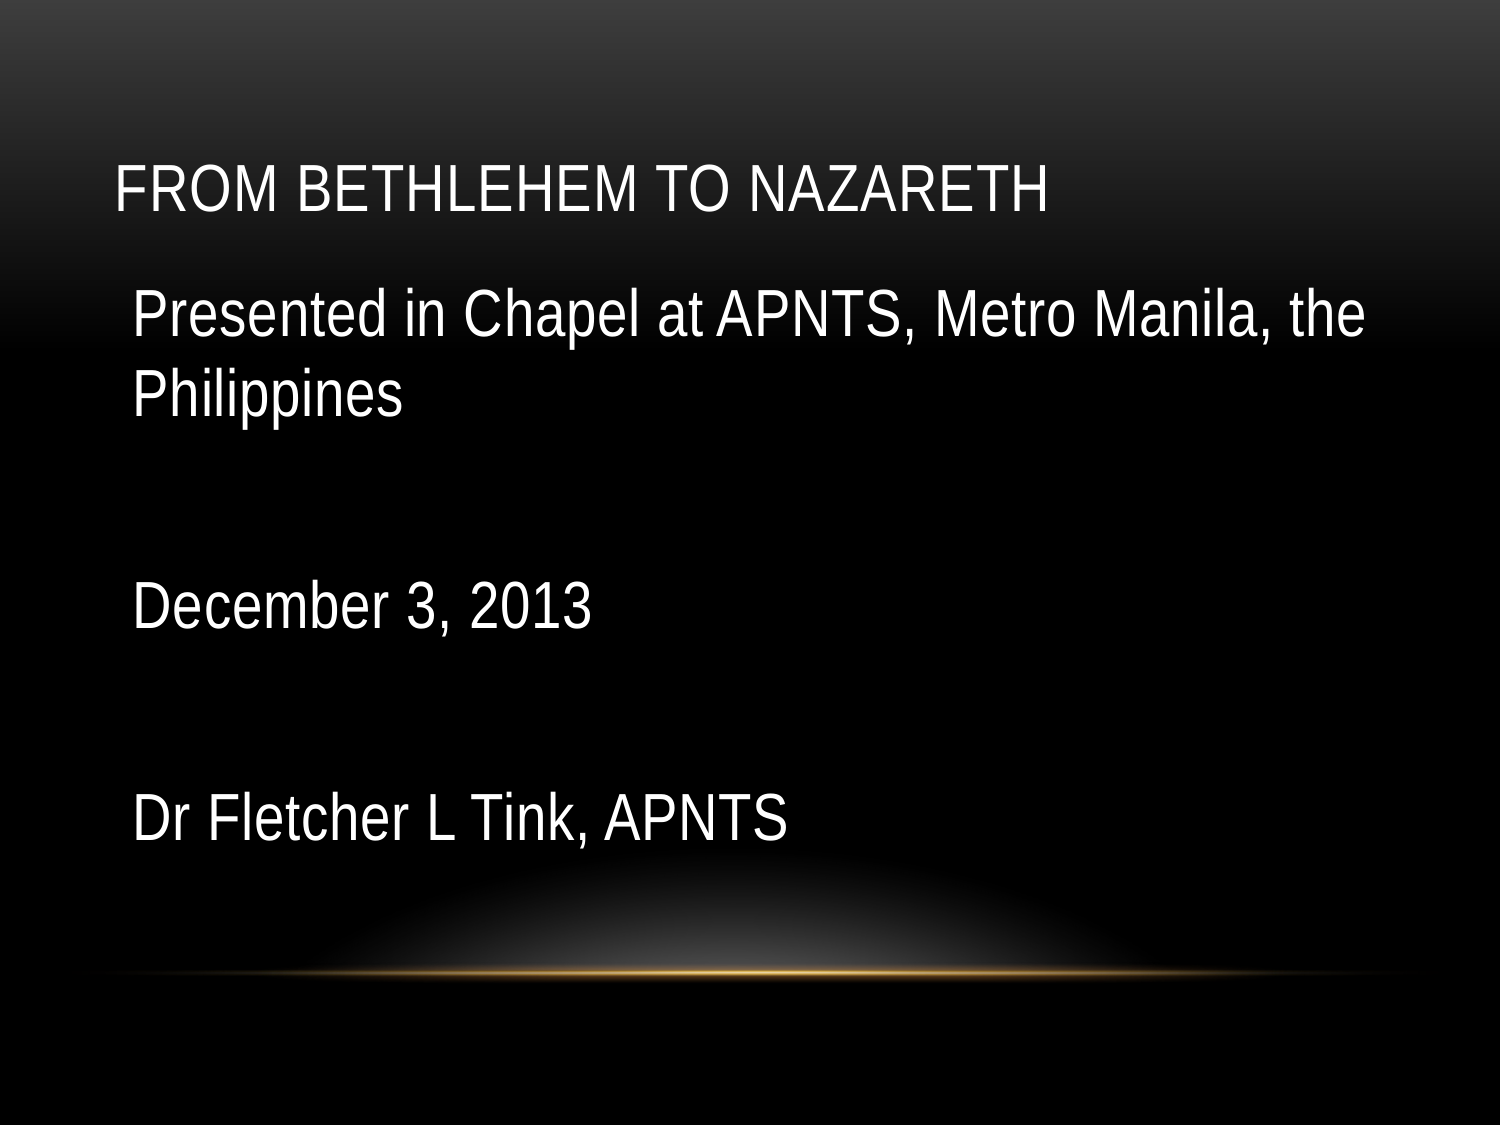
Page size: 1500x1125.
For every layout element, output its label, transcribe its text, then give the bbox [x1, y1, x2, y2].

list Presented in Chapel at APNTS, Metro Manila, the Philippines December 3, 2013 Dr Fletcher L Tink, APNTS [99, 262, 1400, 938]
picture [0, 0, 1500, 1125]
title From Bethlehem to Nazareth [99, 45, 1400, 233]
